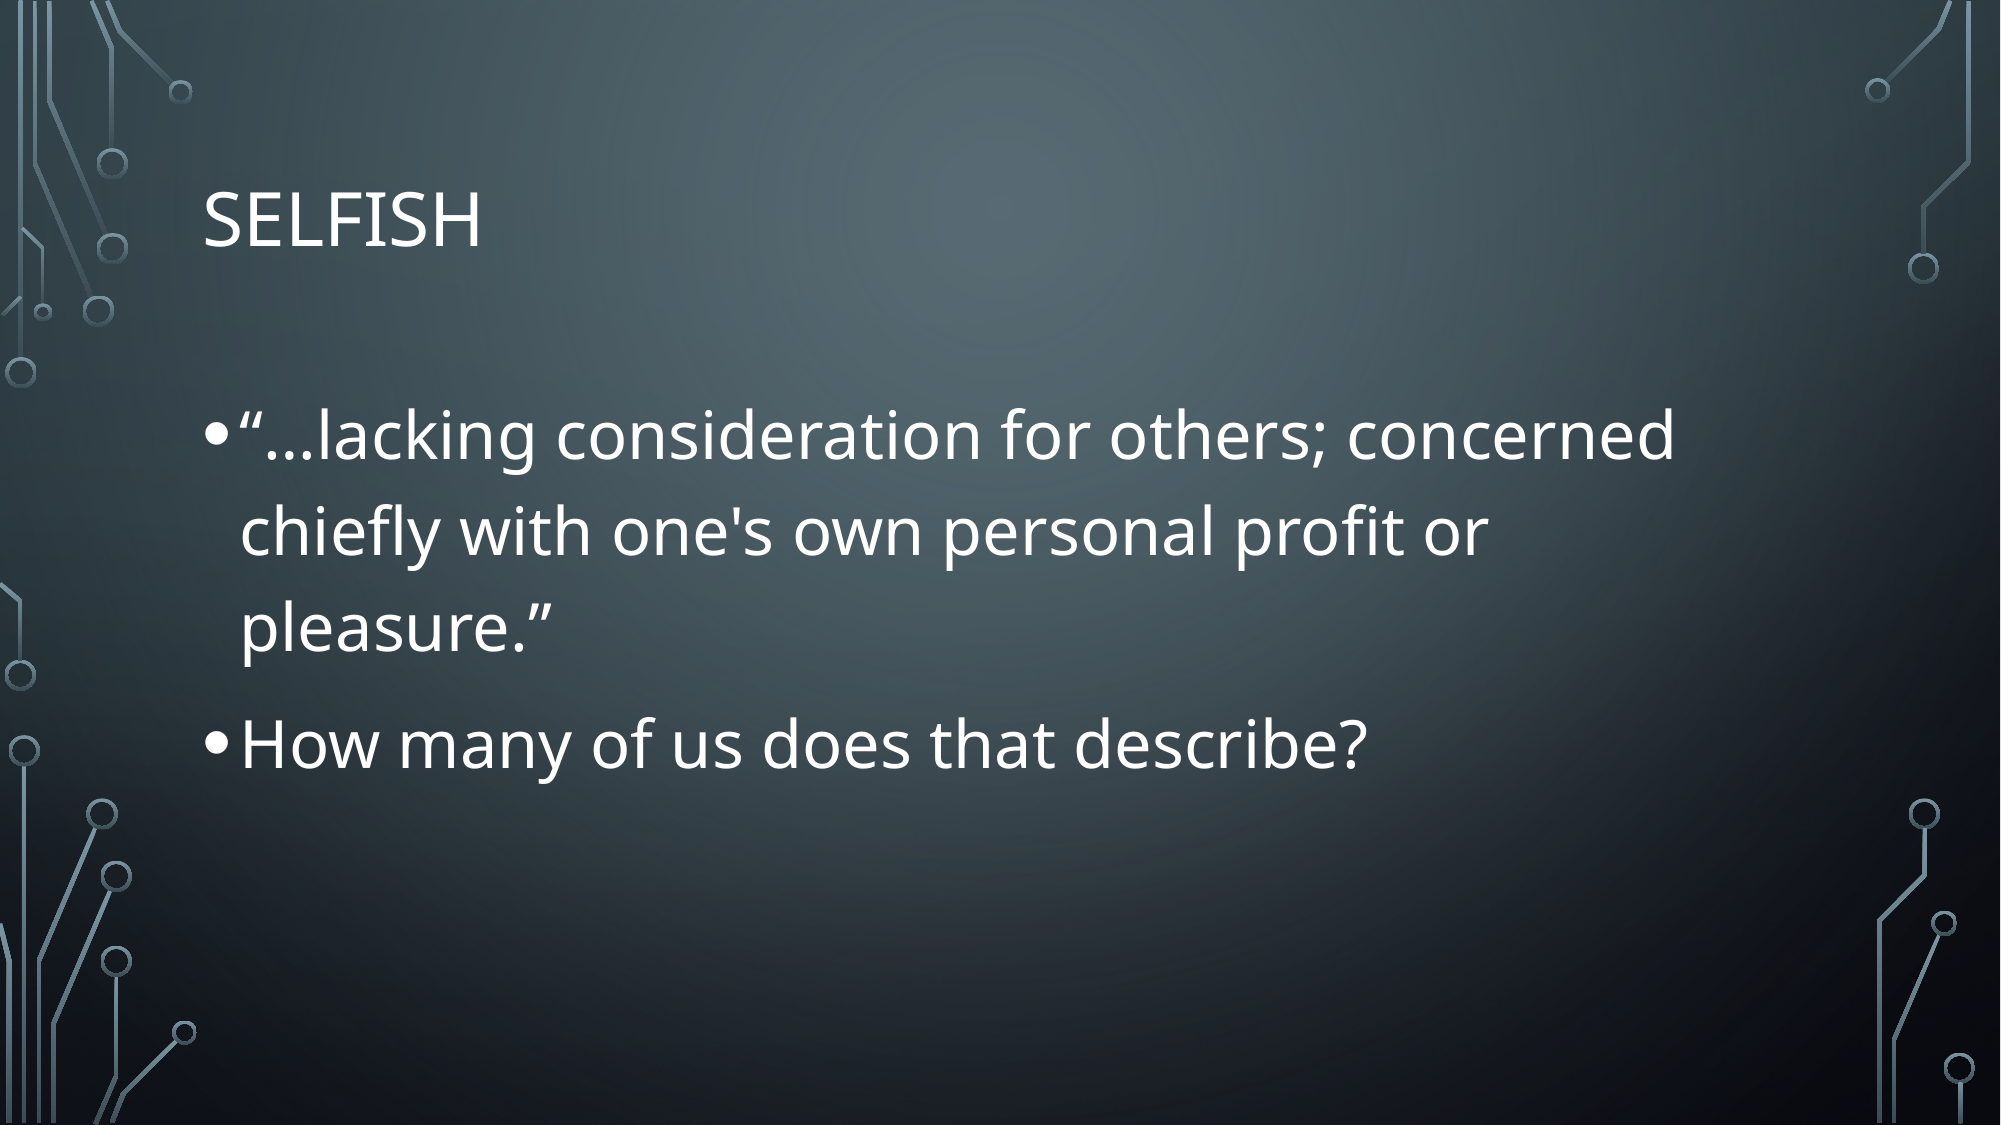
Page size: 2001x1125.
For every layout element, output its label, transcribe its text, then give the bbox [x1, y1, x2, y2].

list “…lacking consideration for others; concerned chiefly with one's own personal profit or pleasure.” How many of us does that describe? [187, 369, 1813, 950]
title SELFISH [187, 101, 1813, 344]
